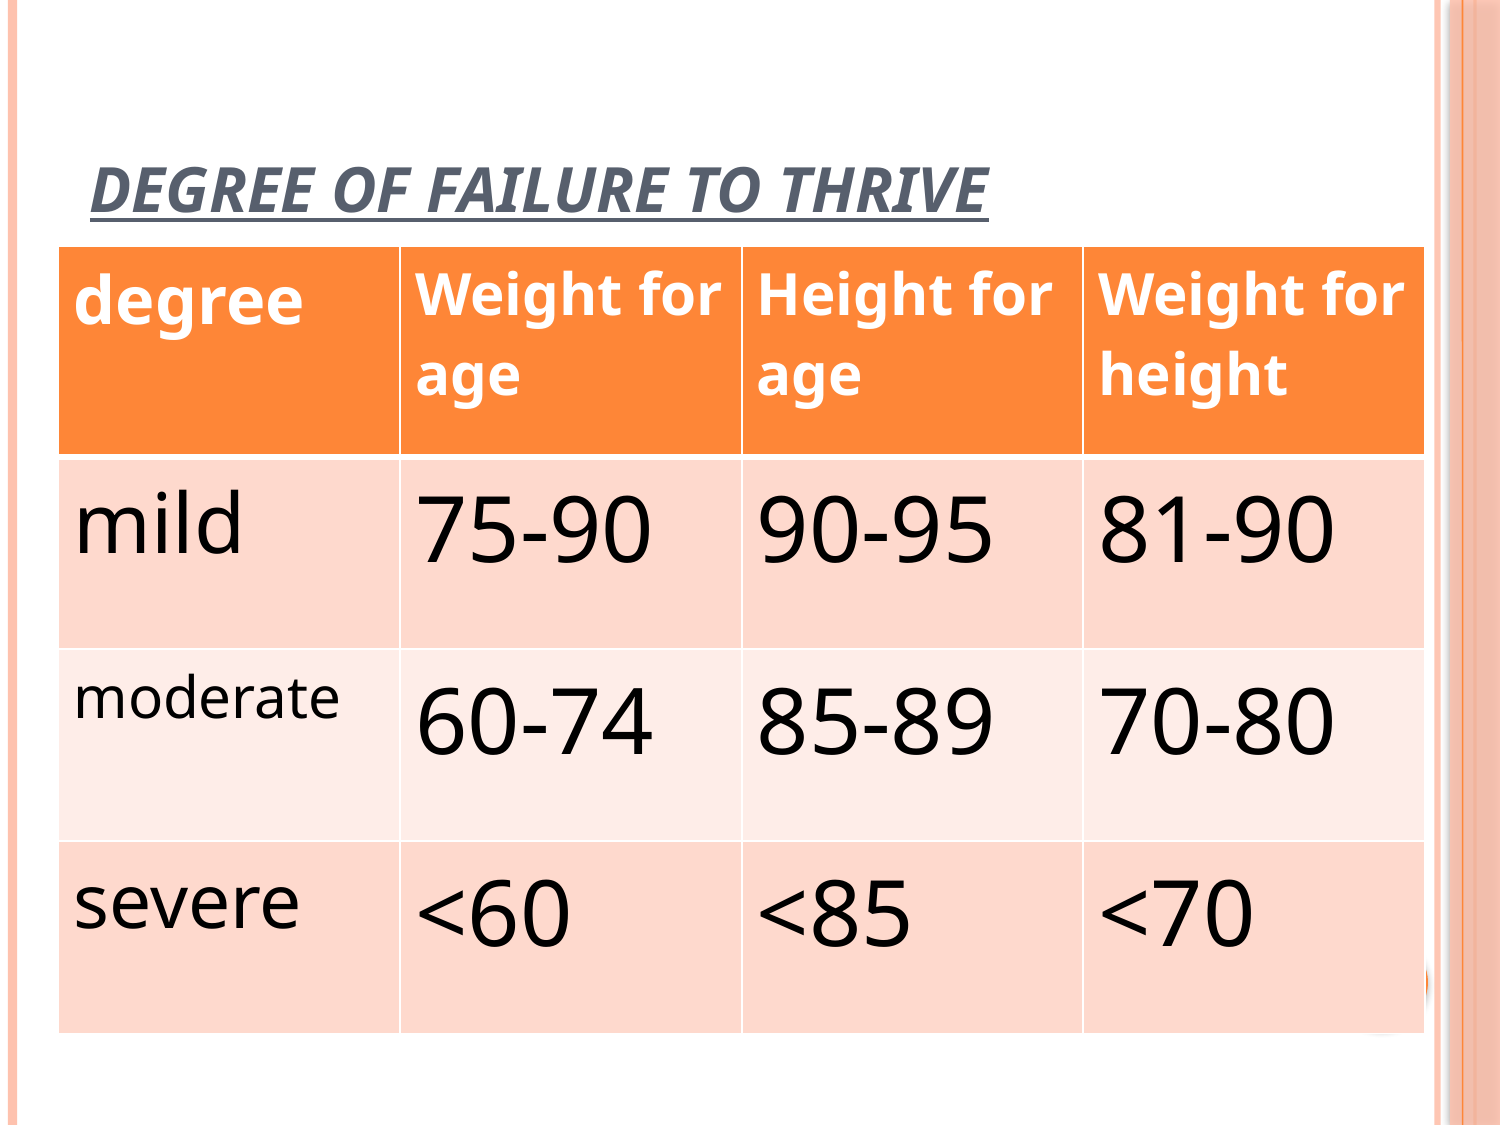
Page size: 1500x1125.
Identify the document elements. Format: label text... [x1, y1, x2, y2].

table_header Height for age [743, 247, 1082, 454]
table_header Weight for age [401, 247, 741, 454]
table_header Weight for height [1084, 247, 1424, 454]
table_cell 75-90 [401, 460, 741, 648]
table_cell severe [59, 842, 399, 1033]
table_cell 60-74 [401, 650, 741, 840]
table_cell <70 [1084, 842, 1424, 1033]
table_cell 85-89 [743, 650, 1082, 840]
title DEGREE OF FAILURE TO THRIVE [75, 45, 1300, 233]
table_cell <60 [401, 842, 741, 1033]
table_cell 70-80 [1084, 650, 1424, 840]
table_cell mild [59, 460, 399, 648]
table_cell 90-95 [743, 460, 1082, 648]
table_cell 81-90 [1084, 460, 1424, 648]
table_cell <85 [743, 842, 1082, 1033]
table_cell moderate [59, 650, 399, 840]
table_header degree [59, 247, 399, 454]
